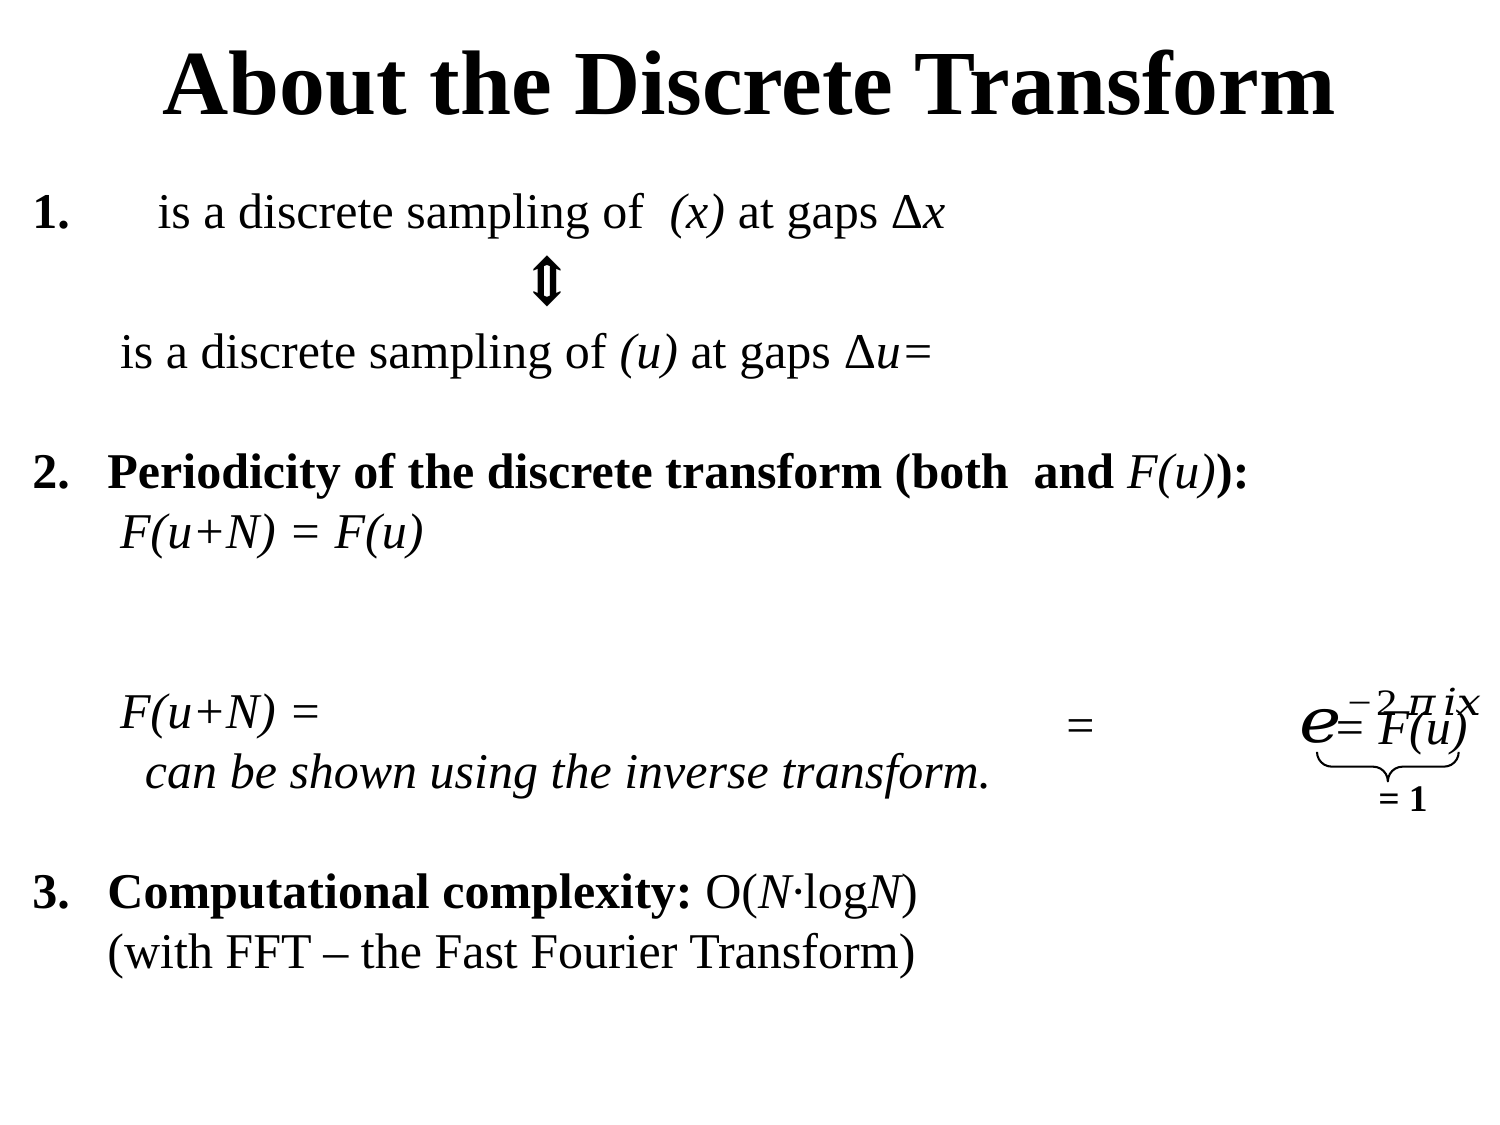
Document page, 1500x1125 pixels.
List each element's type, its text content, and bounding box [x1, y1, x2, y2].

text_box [1316, 751, 1459, 828]
title About the Discrete Transform [0, 0, 1500, 172]
text_box = F(u) [1305, 686, 1483, 762]
